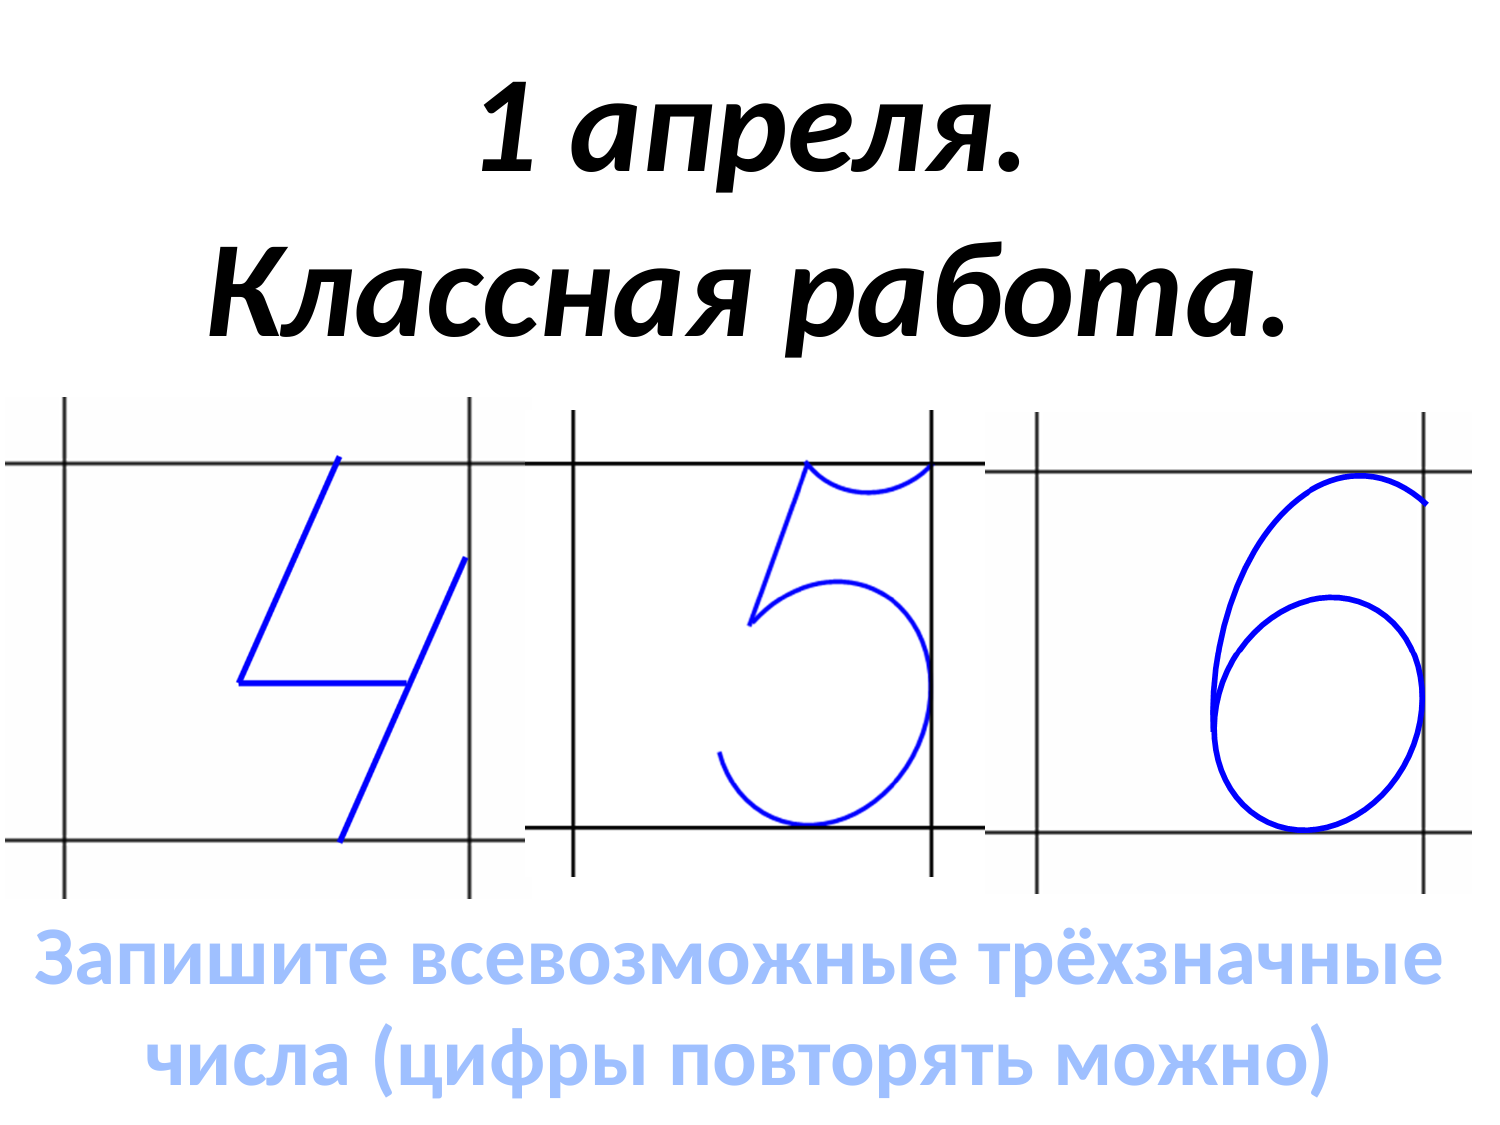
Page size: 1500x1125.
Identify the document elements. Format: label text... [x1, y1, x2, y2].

text_box Запишите всевозможные трёхзначные числа (цифры повторять можно) [19, 894, 1461, 1109]
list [5, 396, 533, 899]
picture [525, 410, 1473, 894]
title 1 апреля. Классная работа. [75, 0, 1425, 398]
